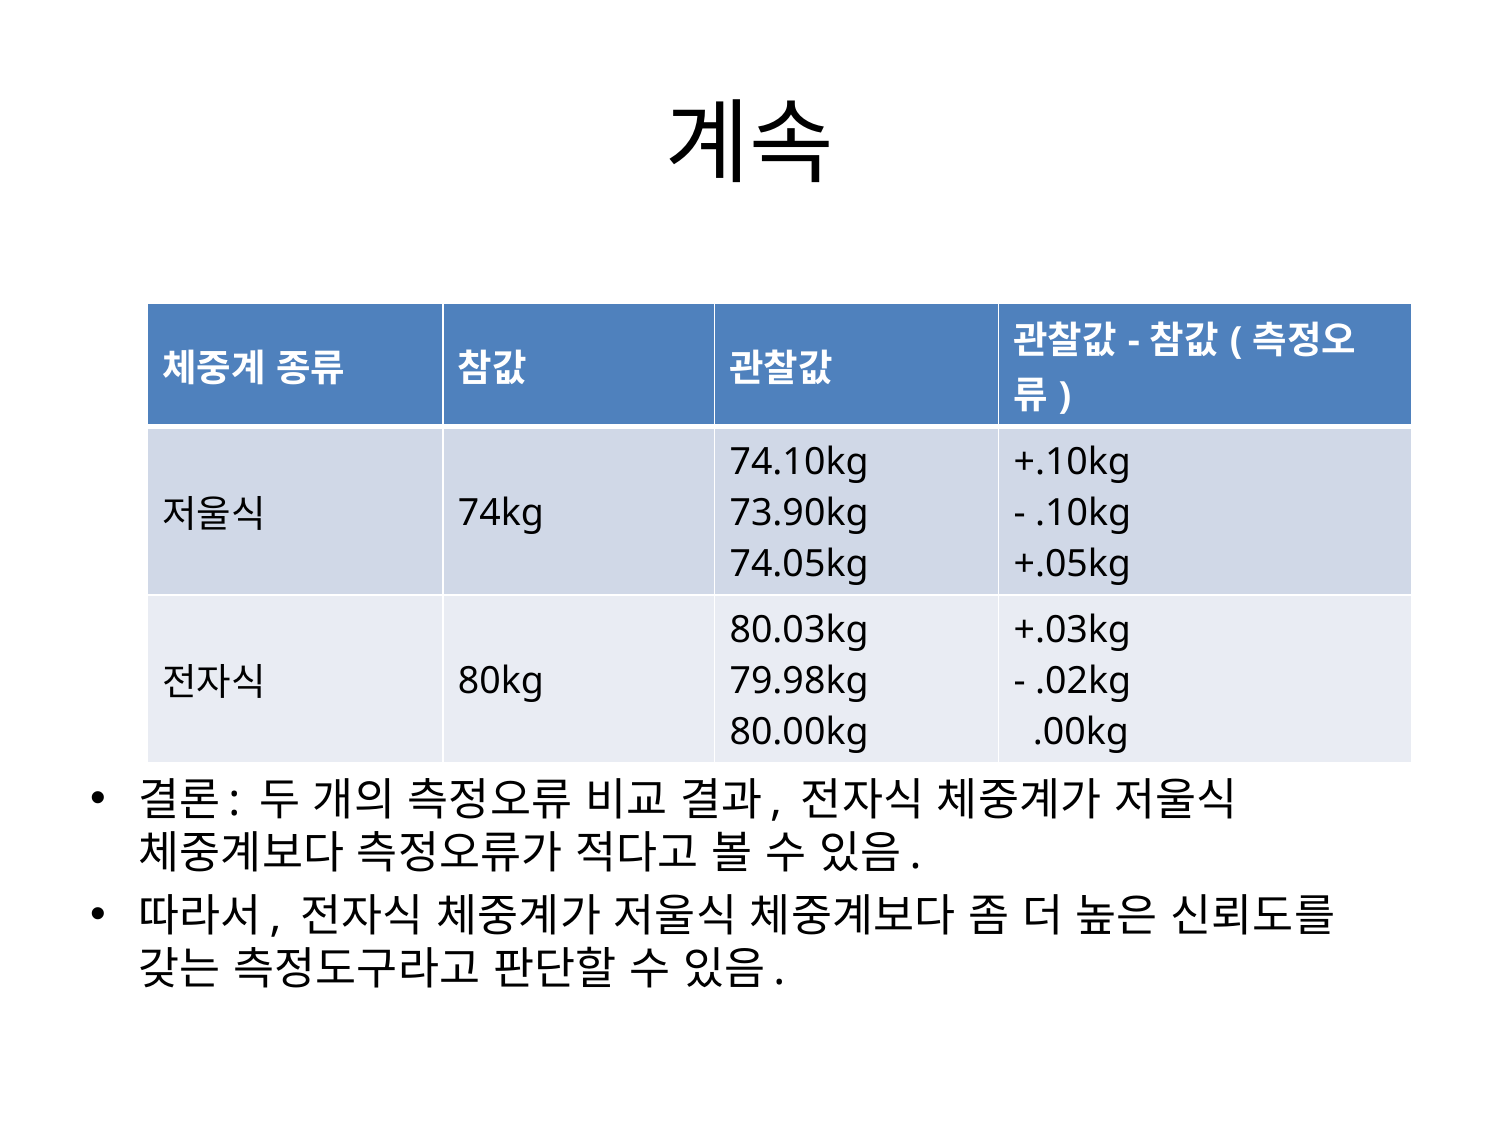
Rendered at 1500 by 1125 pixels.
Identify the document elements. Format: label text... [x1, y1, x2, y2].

list 결론: 두 개의 측정오류 비교 결과, 전자식 체중계가 저울식 체중계보다 측정오류가 적다고 볼 수 있음. 따라서, 전자식 체중계가 저울식 체중계보다 좀 더 높은 신뢰도를 갖는 측정도구라고 판단할 수 있음. [75, 262, 1425, 1005]
table_cell 전자식 [148, 596, 442, 762]
table_cell 74kg [444, 429, 714, 594]
table_header 체중계 종류 [148, 304, 442, 424]
title 계속 [75, 45, 1425, 233]
table_cell +.10kg - .10kg +.05kg [999, 429, 1411, 594]
table_cell 저울식 [148, 429, 442, 594]
table_cell 80kg [444, 596, 714, 762]
table_header 참값 [444, 304, 714, 424]
table_header 관찰값 [715, 304, 998, 424]
table_header 관찰값-참값(측정오류) [999, 304, 1411, 424]
table_cell 74.10kg 73.90kg 74.05kg [715, 429, 998, 594]
table_cell 80.03kg 79.98kg 80.00kg [715, 596, 998, 762]
table_cell +.03kg - .02kg .00kg [999, 596, 1411, 762]
